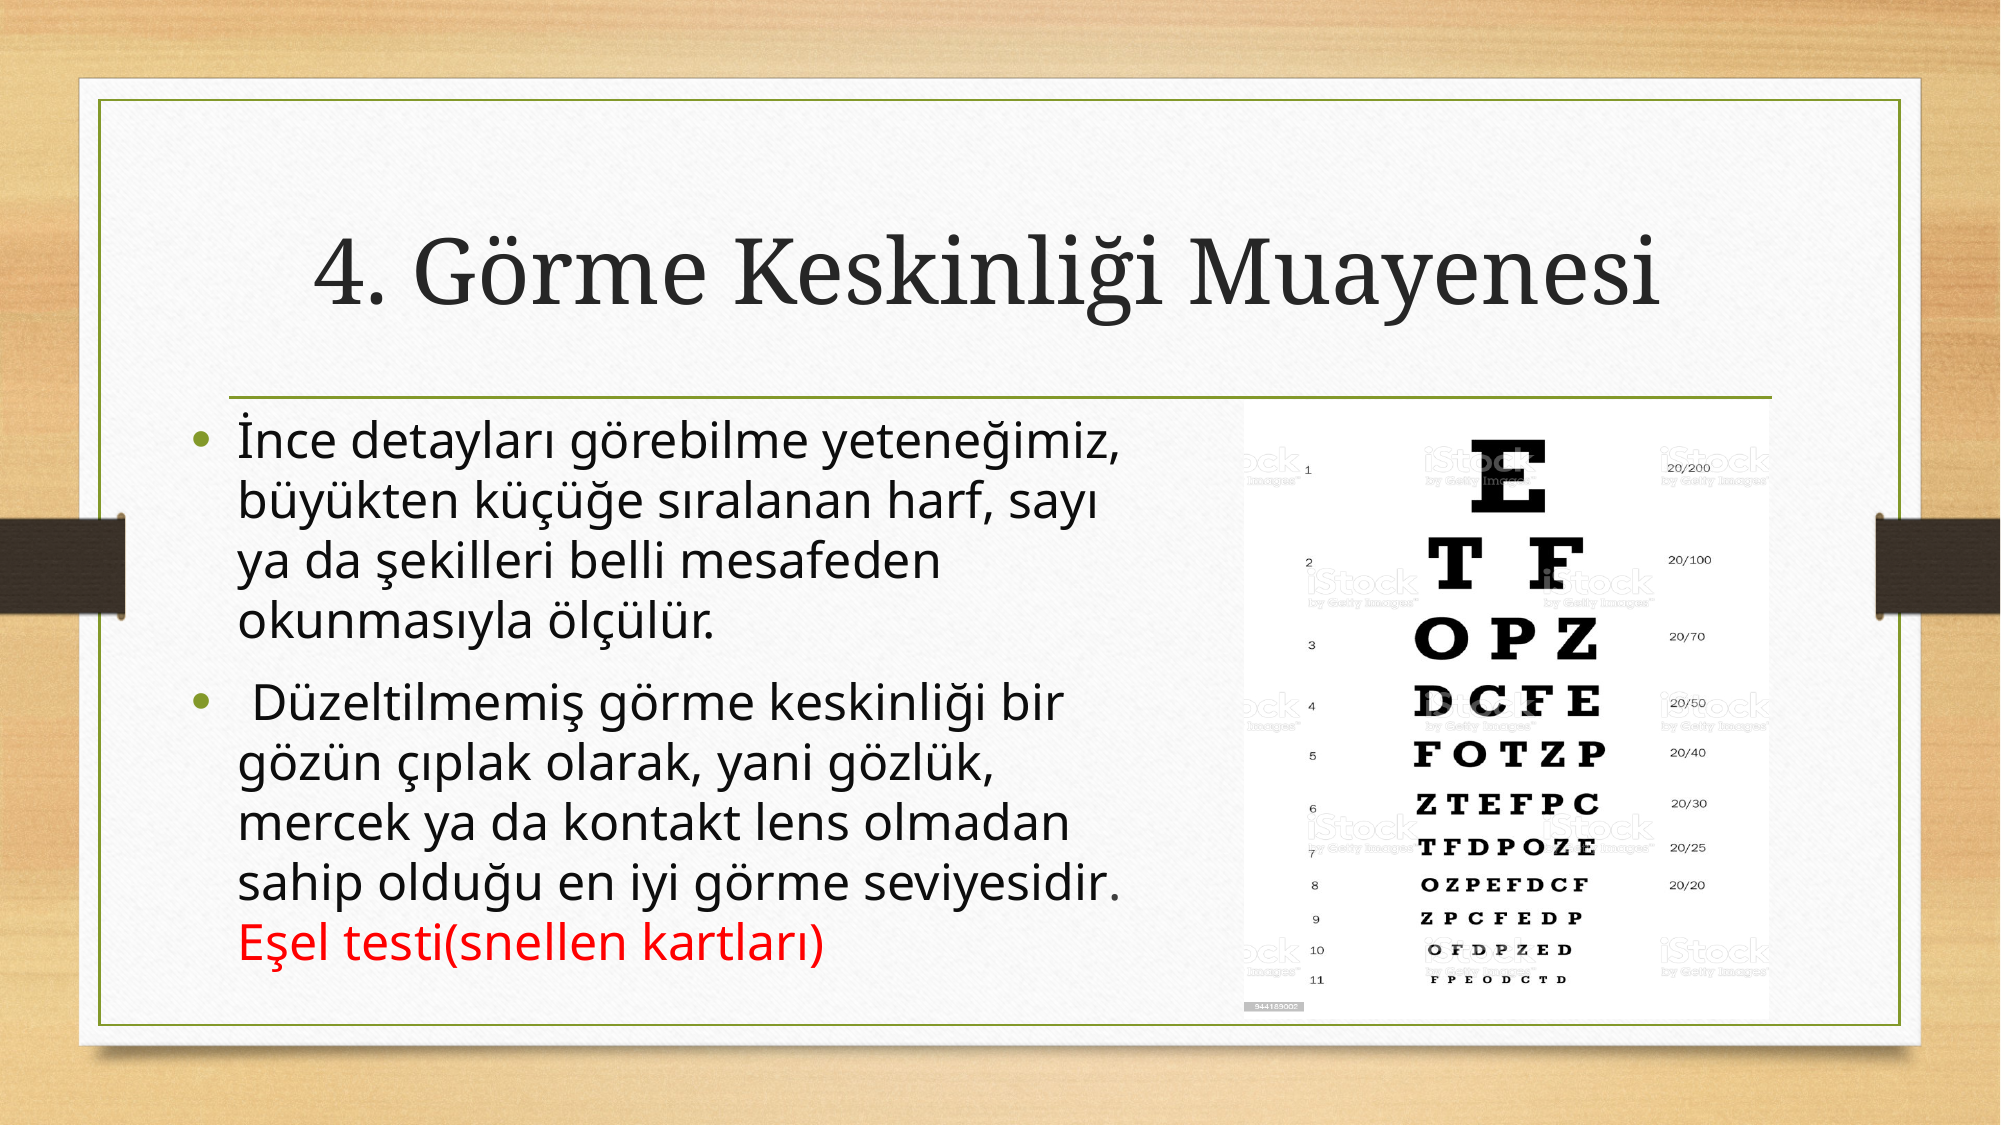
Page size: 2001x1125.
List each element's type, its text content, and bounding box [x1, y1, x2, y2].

list İnce detayları görebilme yeteneğimiz, büyükten küçüğe sıralanan harf, sayı ya da şekilleri belli mesafeden okunmasıyla ölçülür. Düzeltilmemiş görme keskinliği bir gözün çıplak olarak, yani gözlük, mercek ya da kontakt lens olmadan sahip olduğu en iyi görme seviyesidir. Eşel testi(snellen kartları) [176, 400, 1170, 1019]
title 4. Görme Keskinliği Muayenesi [212, 161, 1788, 375]
picture [0, 0, 2001, 1125]
